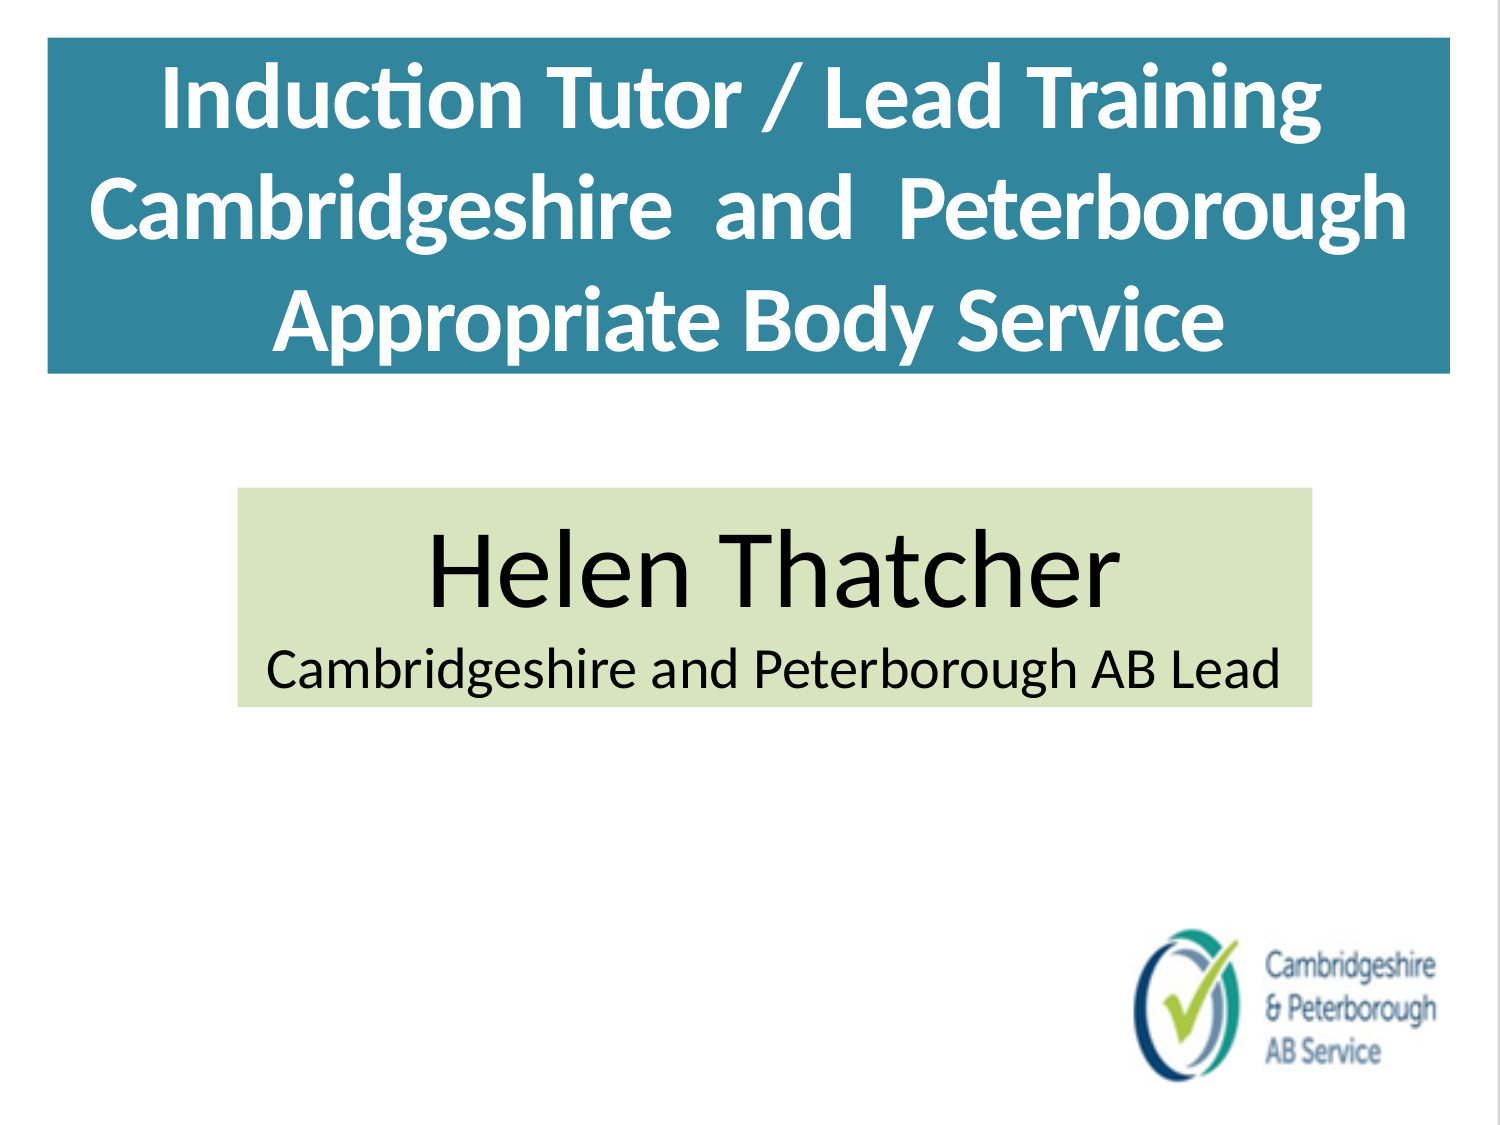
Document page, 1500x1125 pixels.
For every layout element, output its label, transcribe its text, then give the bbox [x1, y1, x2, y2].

text_box Helen Thatcher Cambridgeshire and Peterborough AB Lead [237, 487, 1313, 708]
title Induction Tutor / Lead Training Cambridgeshire and Peterborough Appropriate Body Service [47, 37, 1450, 374]
picture [0, 0, 1500, 1125]
